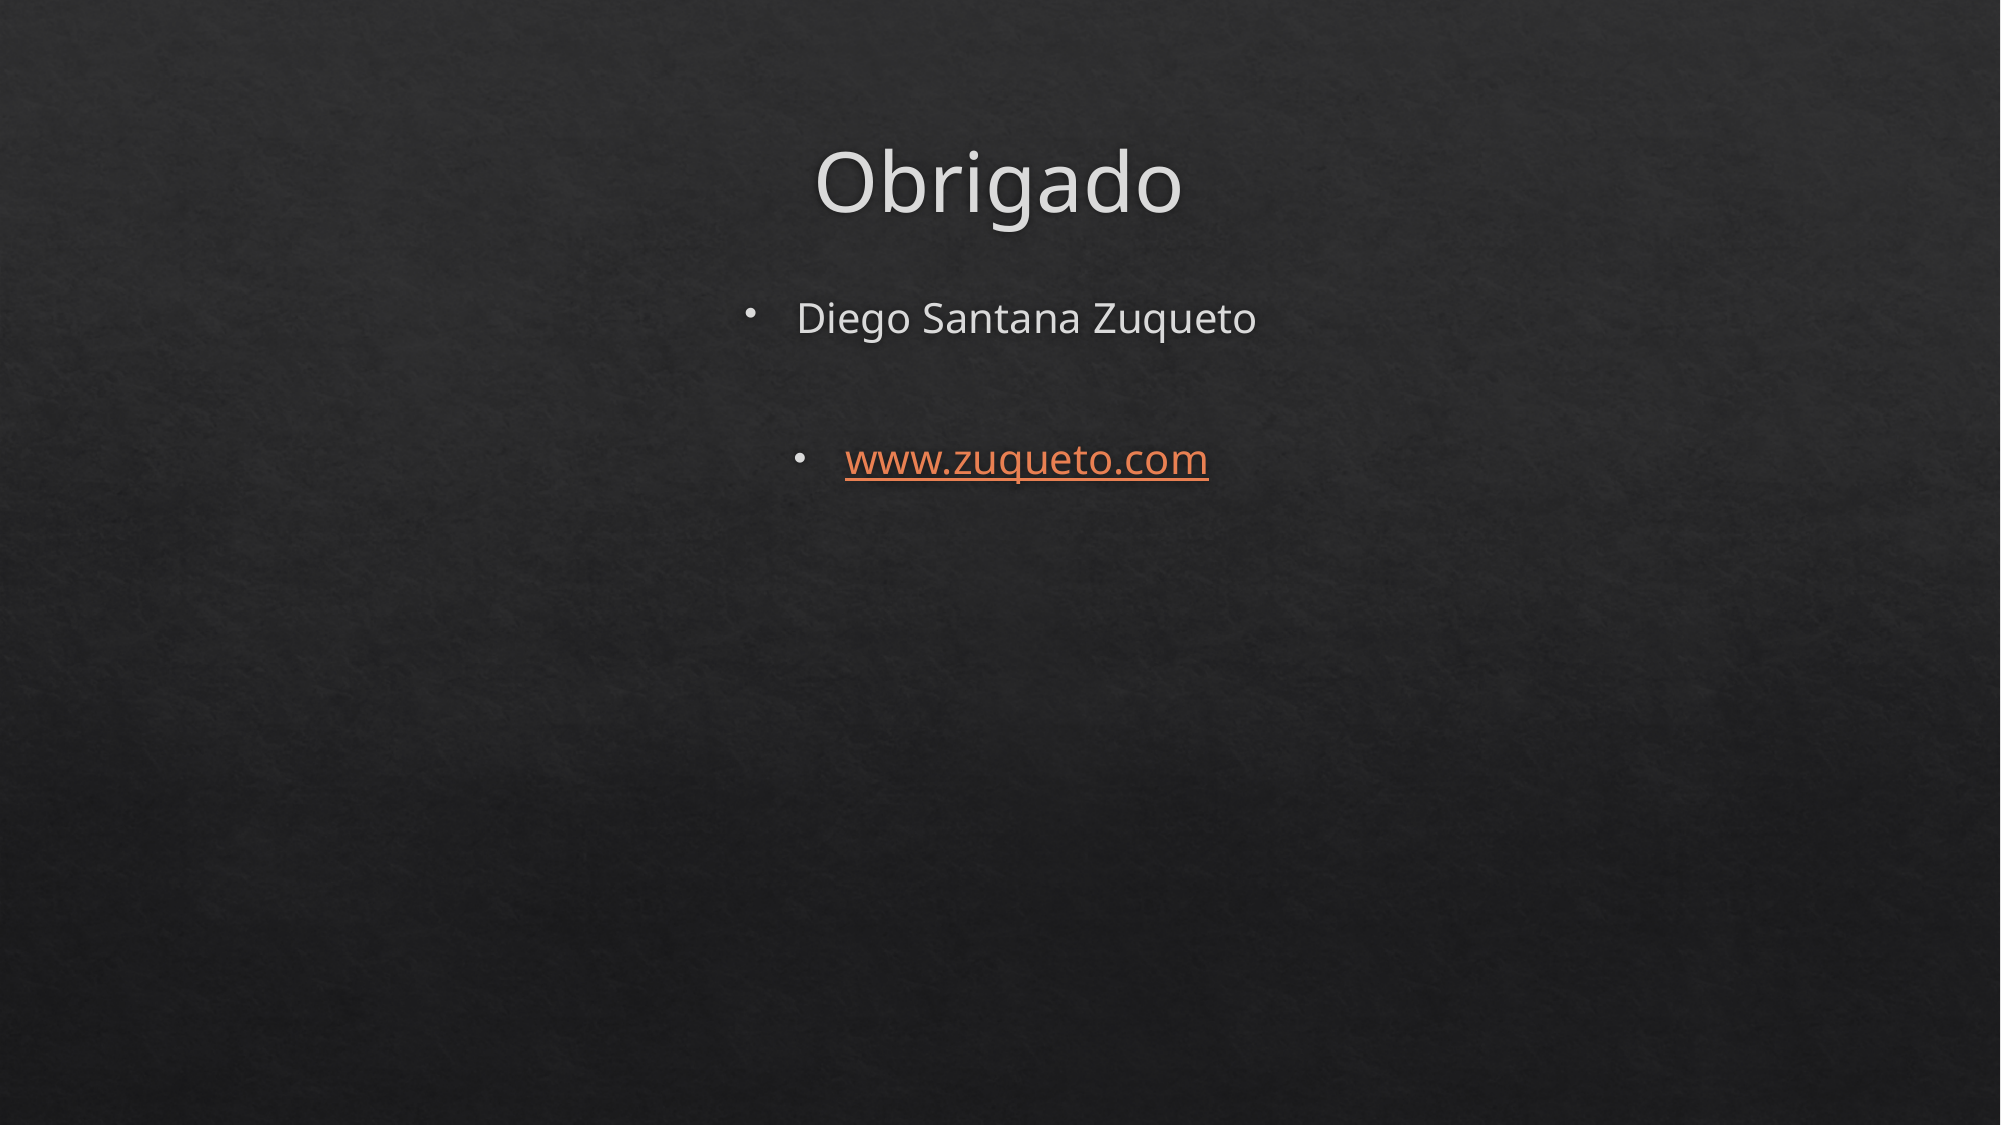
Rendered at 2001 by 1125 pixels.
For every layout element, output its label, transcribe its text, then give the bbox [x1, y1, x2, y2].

list Diego Santana Zuqueto www.zuqueto.com [149, 284, 1849, 950]
title Obrigado [149, 99, 1849, 260]
